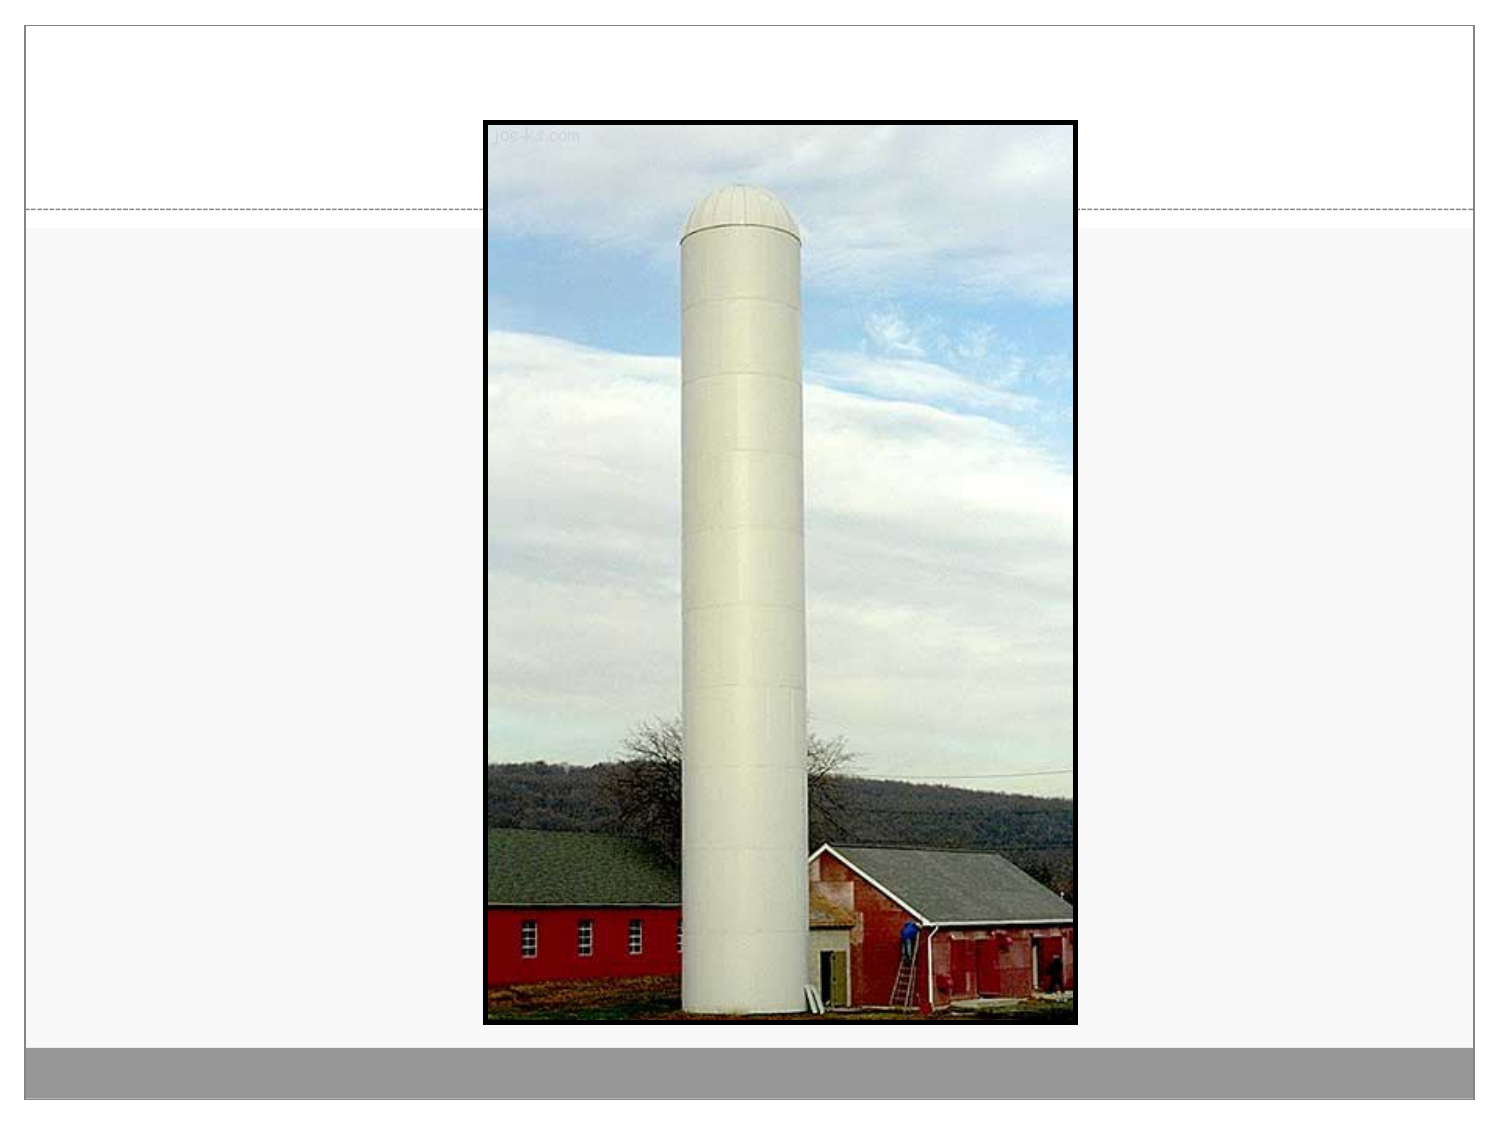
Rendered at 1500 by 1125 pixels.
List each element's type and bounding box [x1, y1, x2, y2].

picture [487, 124, 1074, 1021]
